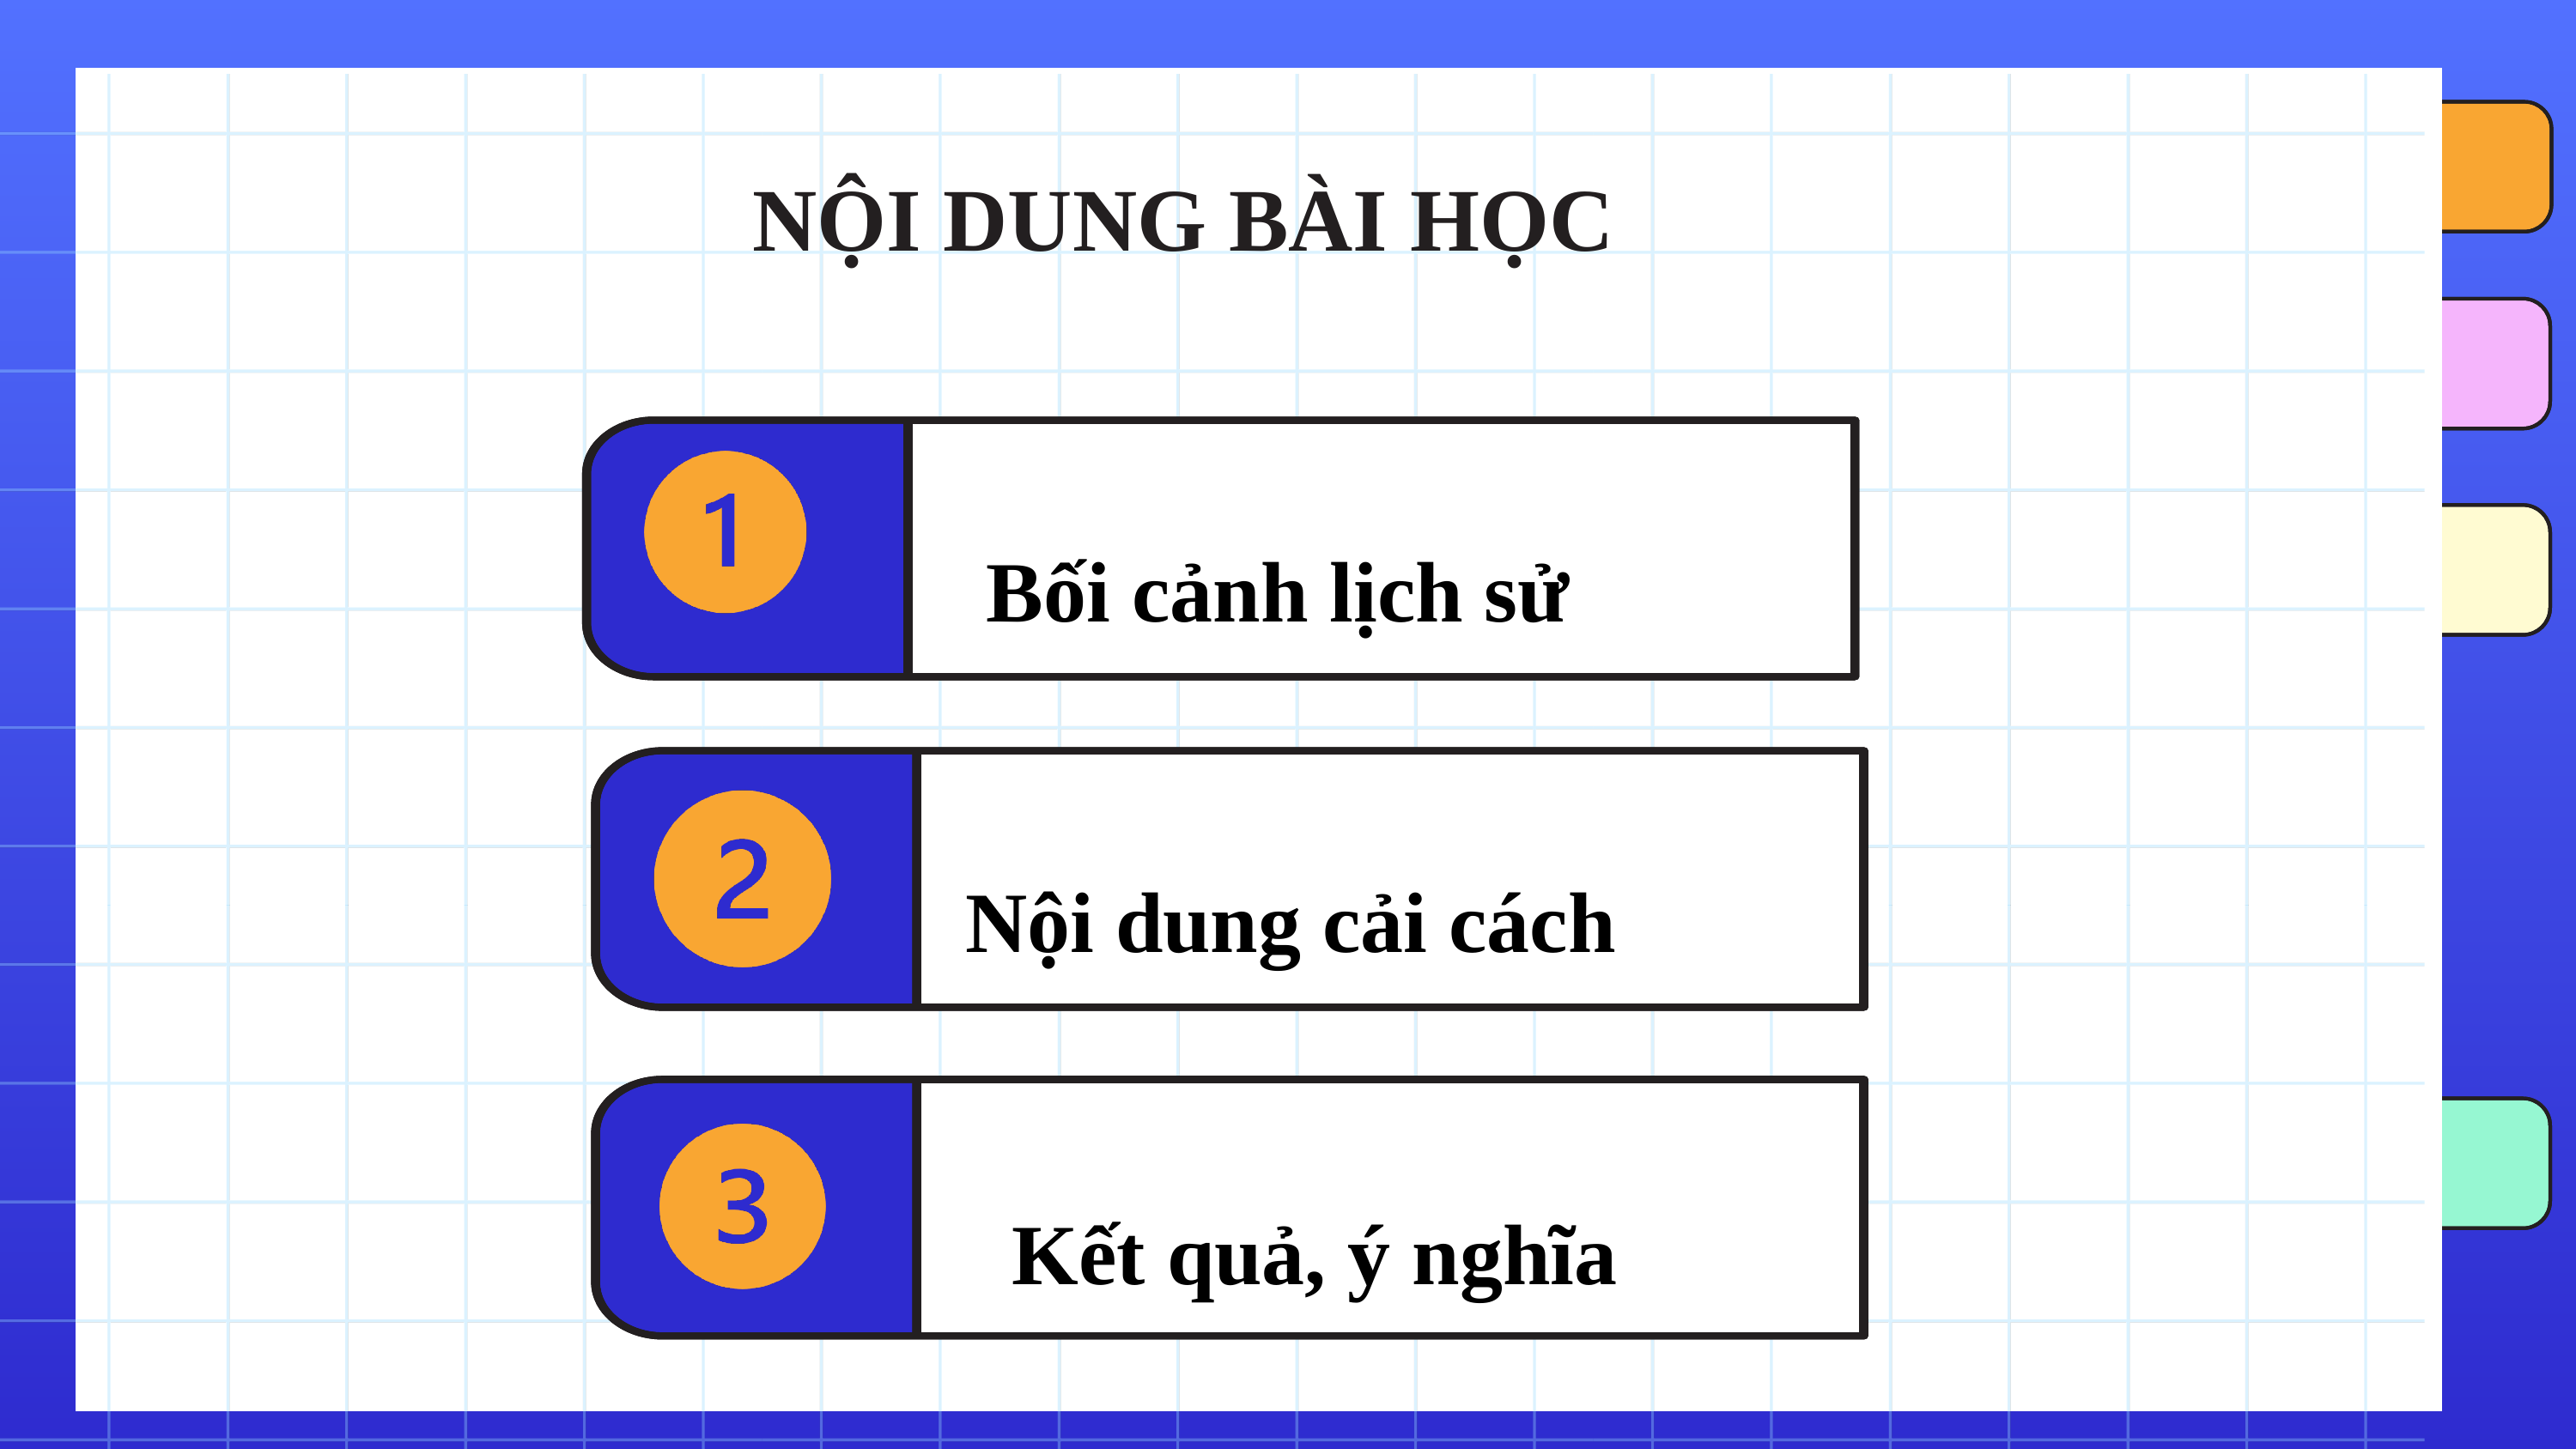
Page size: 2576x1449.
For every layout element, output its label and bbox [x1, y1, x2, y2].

text_box [591, 747, 1869, 1011]
text_box [581, 415, 1860, 681]
picture [623, 428, 828, 634]
text_box [591, 1075, 1869, 1340]
picture [637, 1101, 848, 1311]
text_box [0, 74, 2425, 1449]
text_box [2445, 296, 2553, 431]
text_box [2445, 1096, 2553, 1231]
text_box [75, 47, 2442, 1411]
picture [630, 767, 854, 991]
text_box [2445, 100, 2554, 234]
text_box [2445, 502, 2553, 637]
